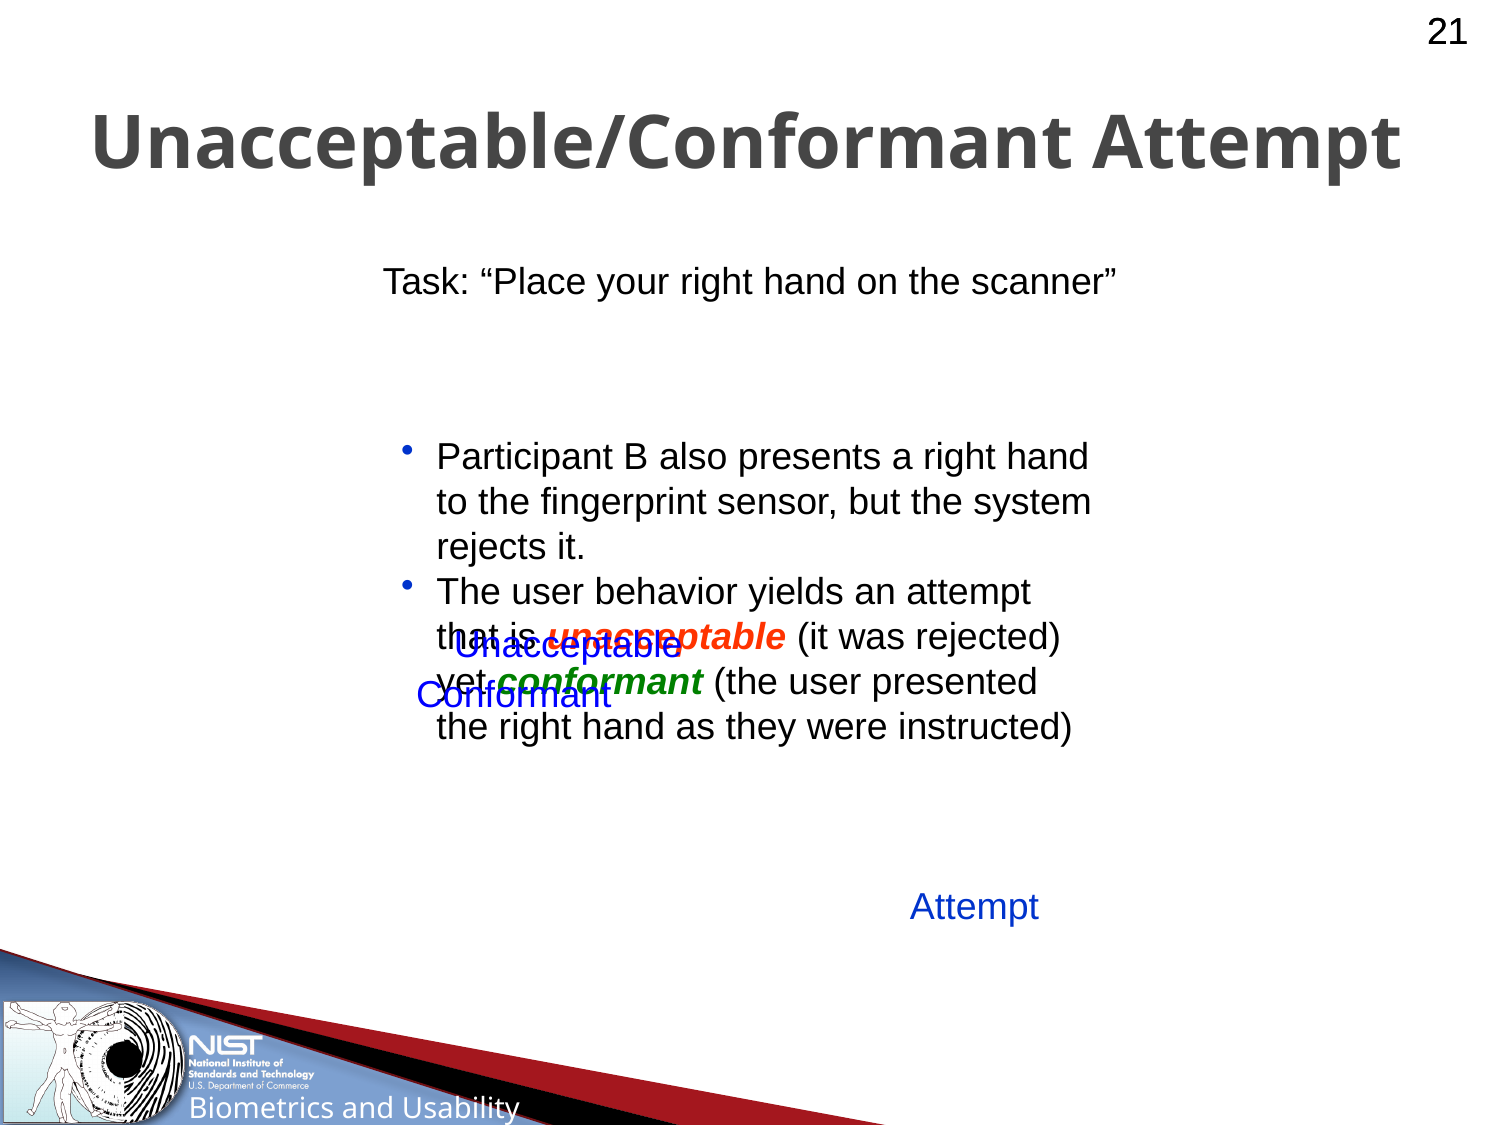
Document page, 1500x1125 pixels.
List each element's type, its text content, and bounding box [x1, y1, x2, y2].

text_box Unacceptable [439, 612, 698, 673]
text_box Attempt [895, 874, 1055, 935]
text_box Participant B also presents a right hand to the fingerprint sensor, but the system rejects it. The user behavior yields an attempt that is unacceptable (it was rejected) yet conformant (the user presented the right hand as they were instructed) [386, 424, 1114, 800]
text_box Conformant [401, 662, 627, 723]
text_box Task: “Place your right hand on the scanner” [367, 249, 1132, 310]
title Unacceptable/Conformant Attempt [75, 45, 1425, 233]
picture [0, 999, 323, 1125]
